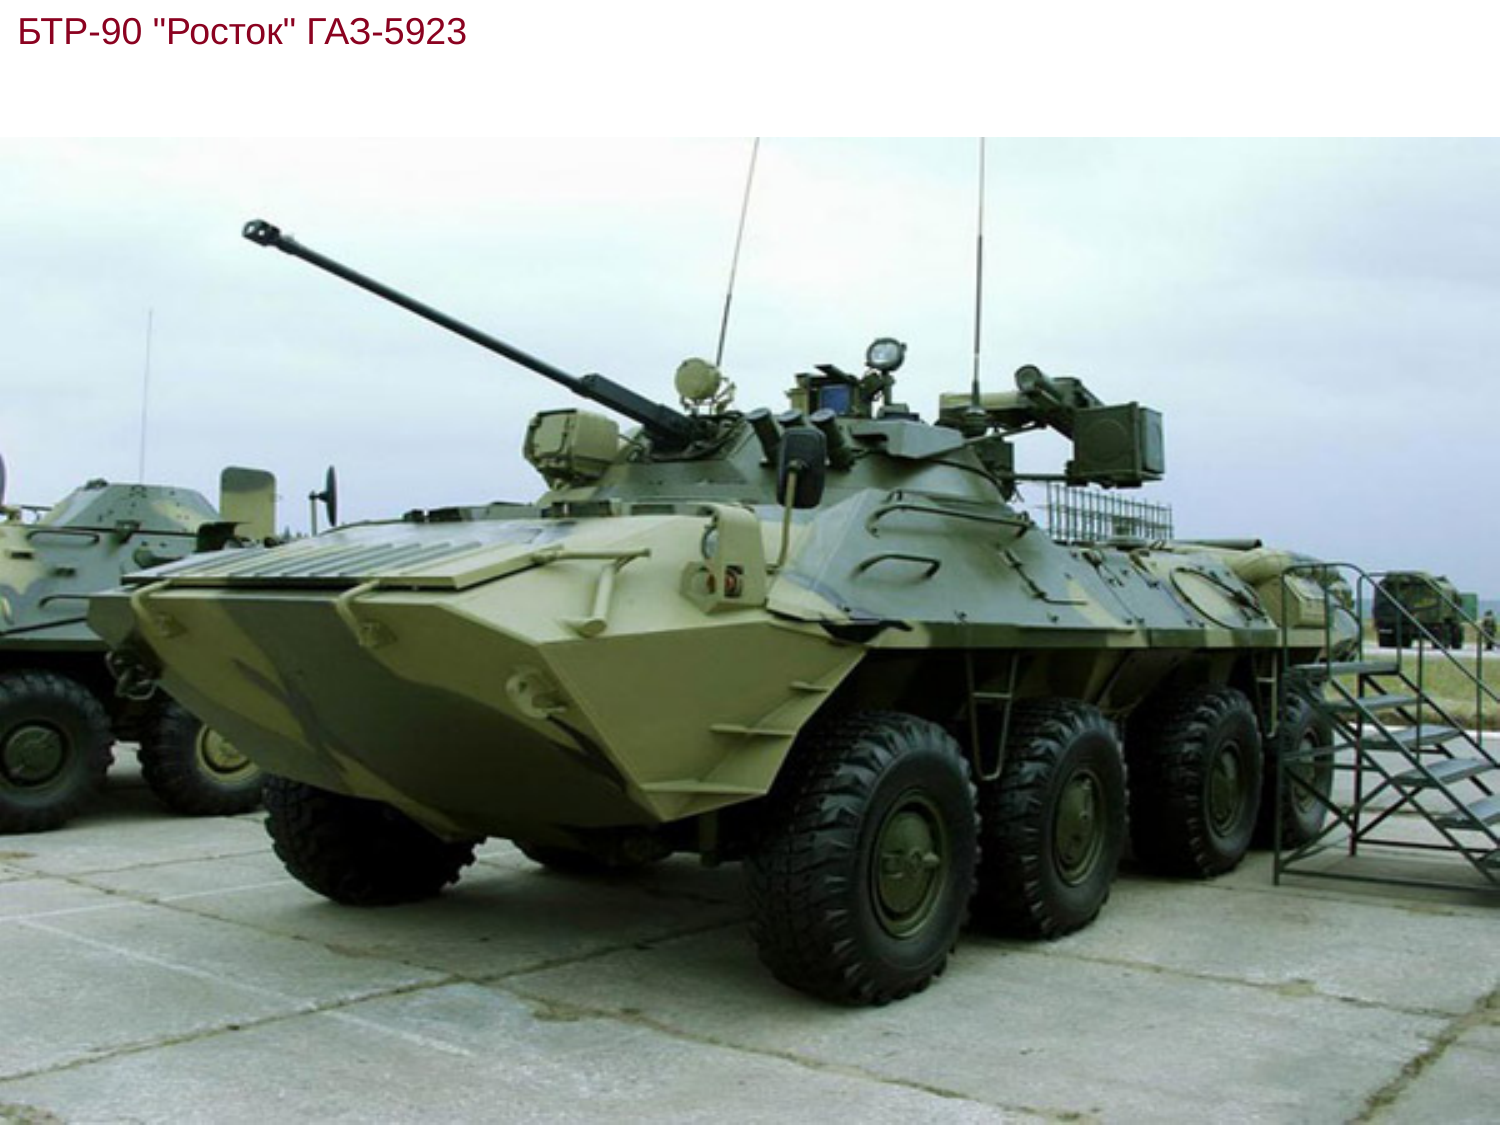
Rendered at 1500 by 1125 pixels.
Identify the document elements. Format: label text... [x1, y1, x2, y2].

text_box БТР-90 "Росток" ГАЗ-5923 [2, 0, 483, 60]
picture [0, 136, 1500, 1125]
